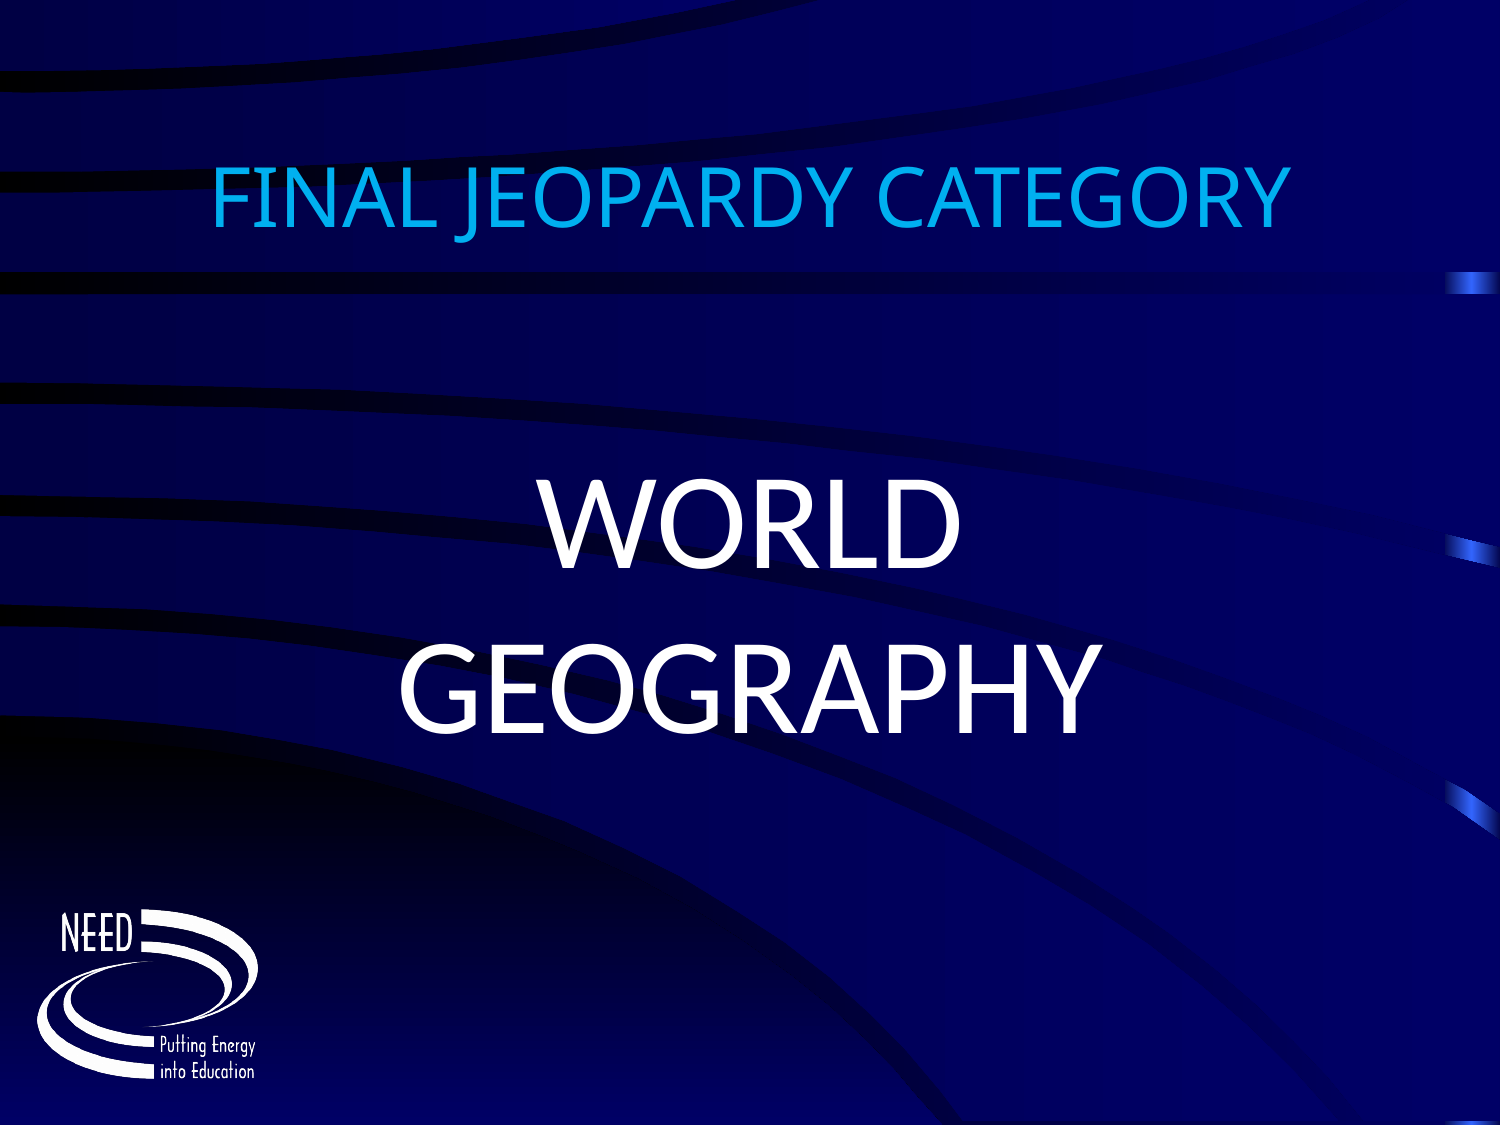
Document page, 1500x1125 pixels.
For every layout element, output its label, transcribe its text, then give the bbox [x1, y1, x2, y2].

text_box WORLD GEOGRAPHY [275, 424, 1225, 769]
picture [37, 909, 258, 1079]
title FINAL JEOPARDY CATEGORY [112, 99, 1388, 288]
